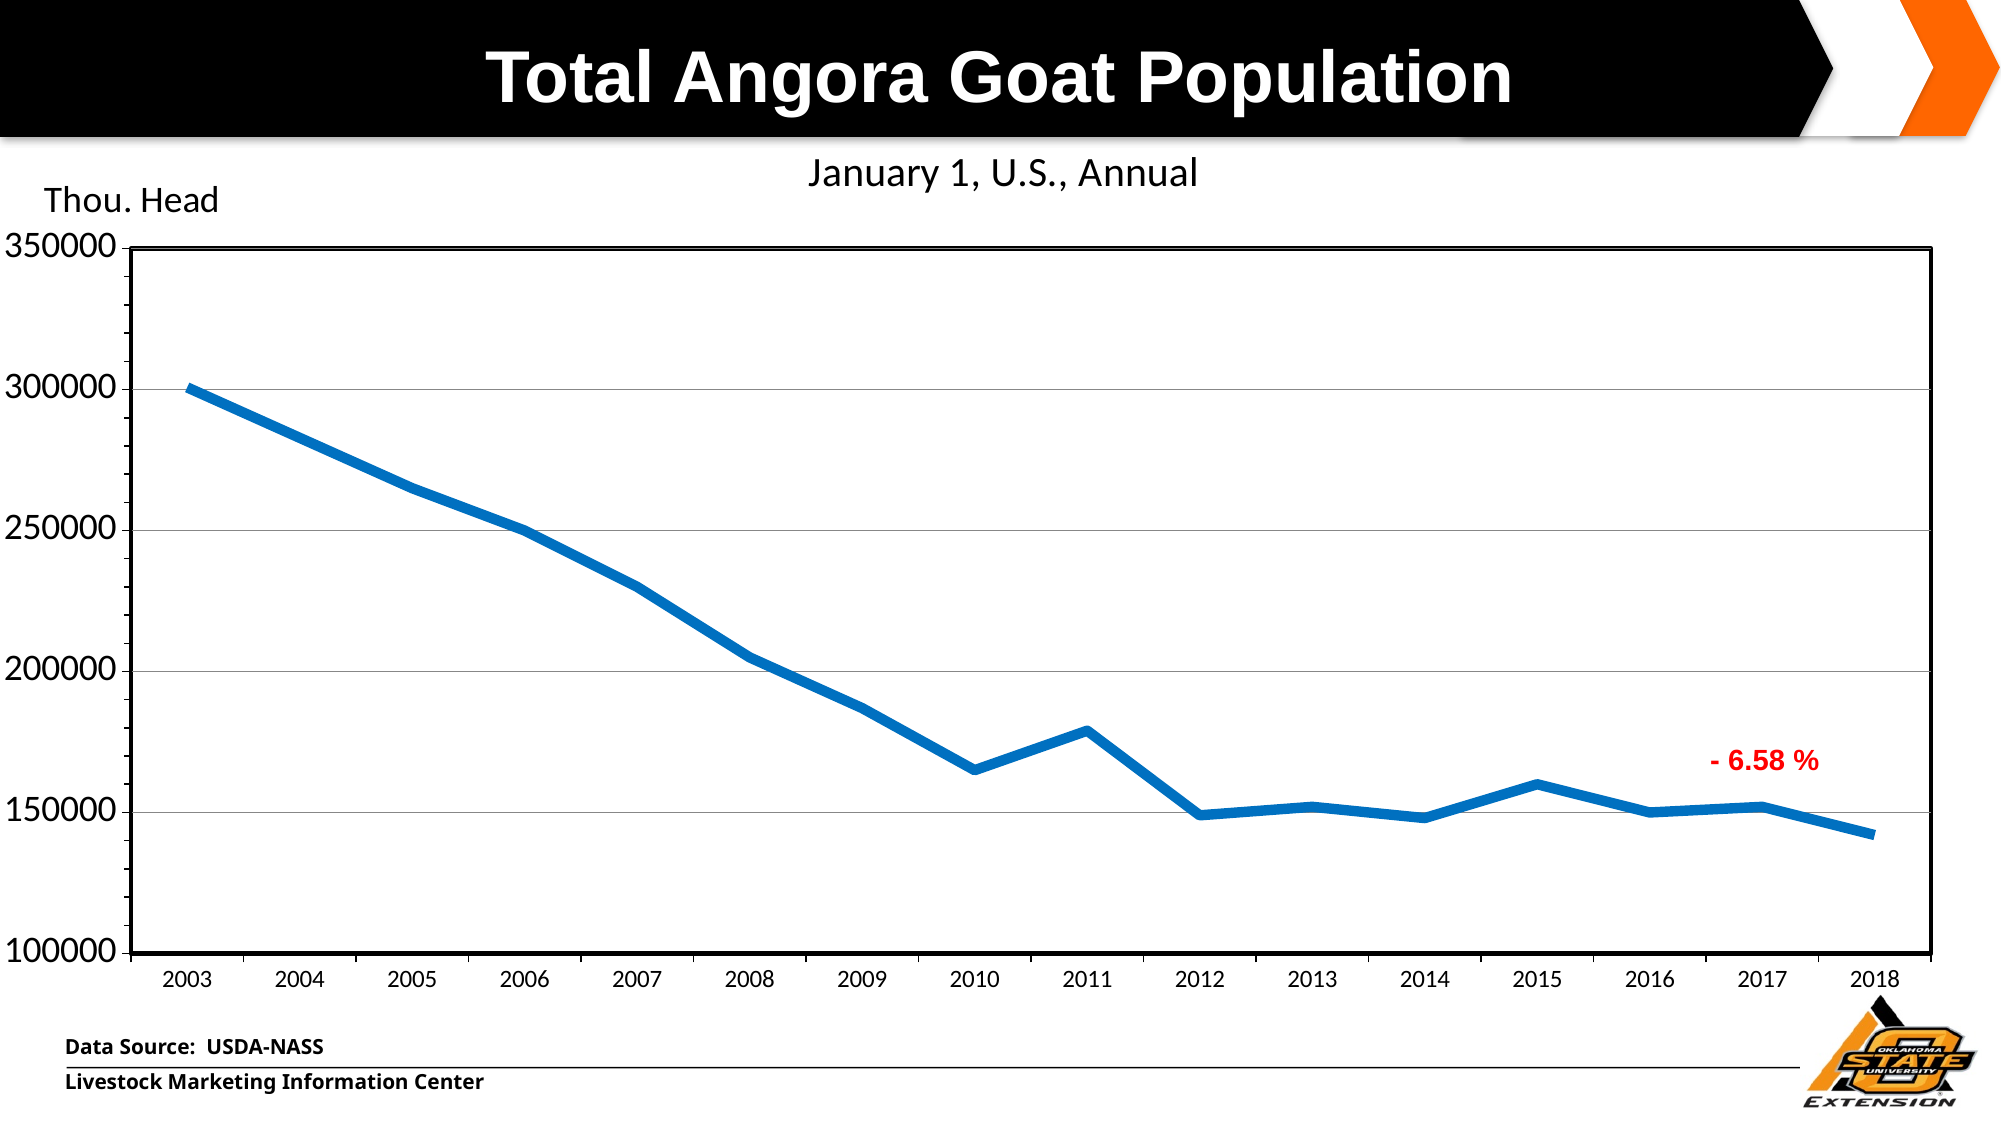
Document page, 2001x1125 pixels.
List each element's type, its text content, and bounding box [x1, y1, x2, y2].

title Total Angora Goat Population [99, 21, 1900, 73]
chart [0, 76, 2000, 1007]
text_box Data Source: USDA-NASS Livestock Marketing Information Center [49, 1026, 725, 1102]
picture [1800, 1007, 1982, 1118]
